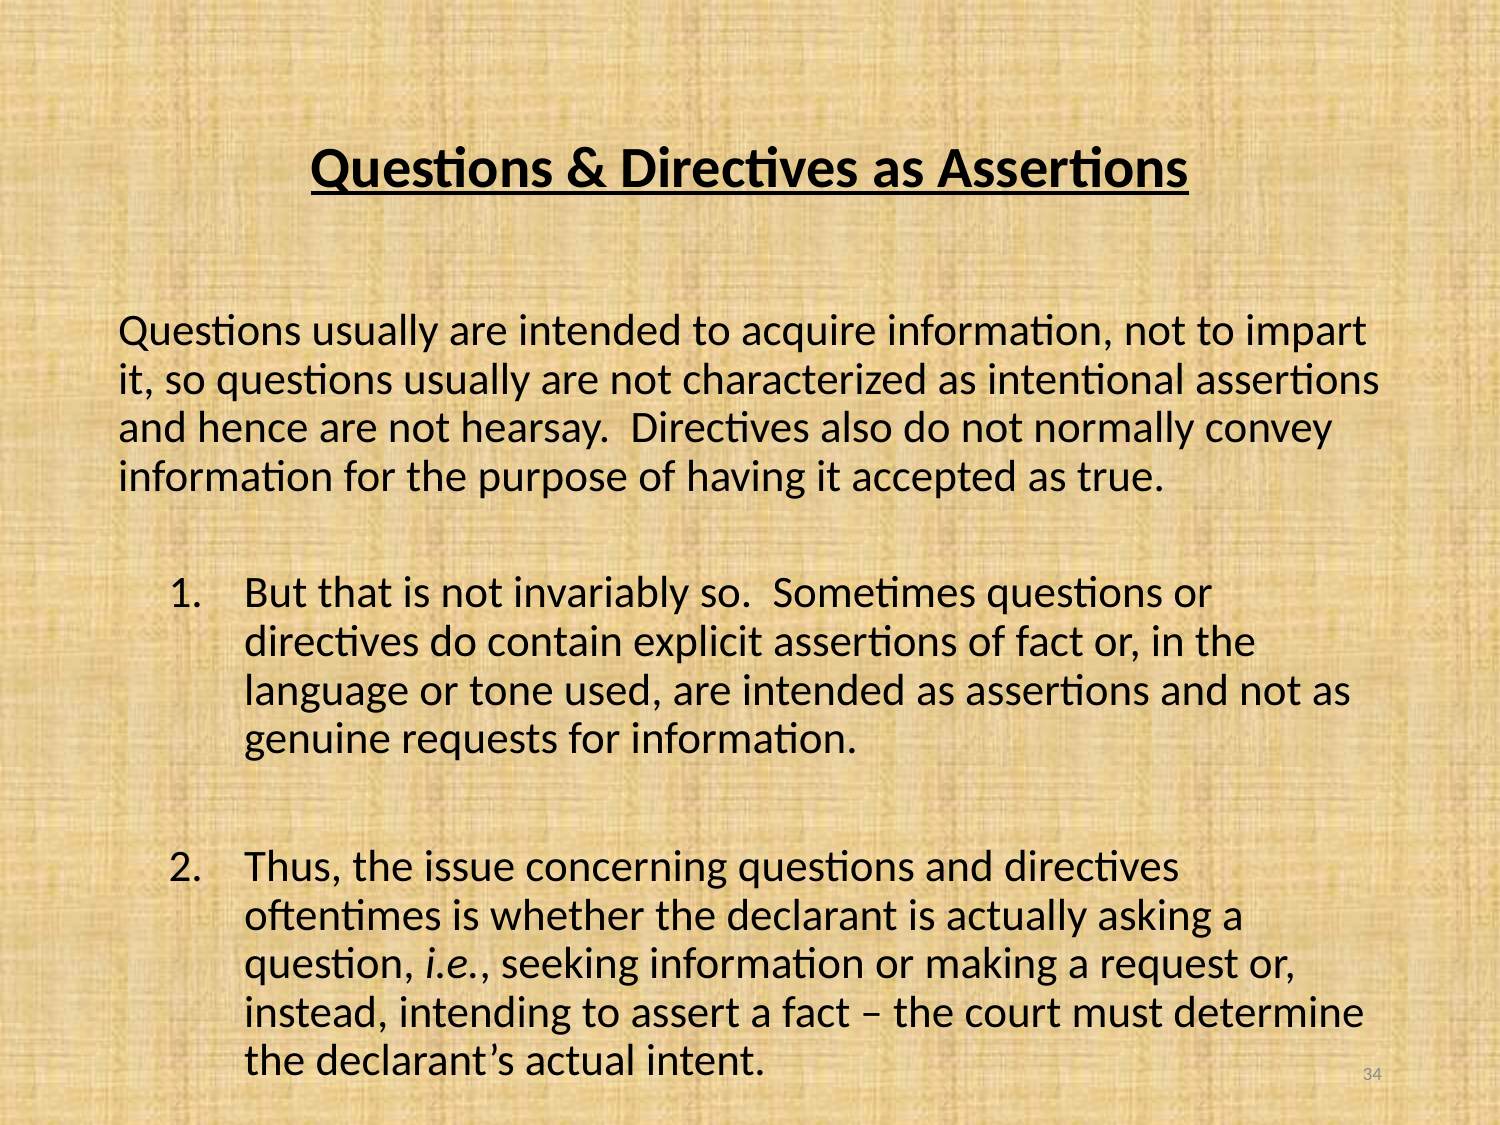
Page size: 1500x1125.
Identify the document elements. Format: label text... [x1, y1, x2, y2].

list Questions usually are intended to acquire information, not to impart it, so questions usually are not characterized as intentional assertions and hence are not hearsay. Directives also do not normally convey information for the purpose of having it accepted as true. But that is not invariably so. Sometimes questions or directives do contain explicit assertions of fact or, in the language or tone used, are intended as assertions and not as genuine requests for information. Thus, the issue concerning questions and directives oftentimes is whether the declarant is actually asking a question, i.e., seeking information or making a request or, instead, intending to assert a fact – the court must determine the declarant’s actual intent. [103, 299, 1397, 1103]
title Questions & Directives as Assertions [103, 59, 1397, 278]
slide_number 34 [1059, 1042, 1397, 1103]
picture [0, 0, 1500, 1125]
